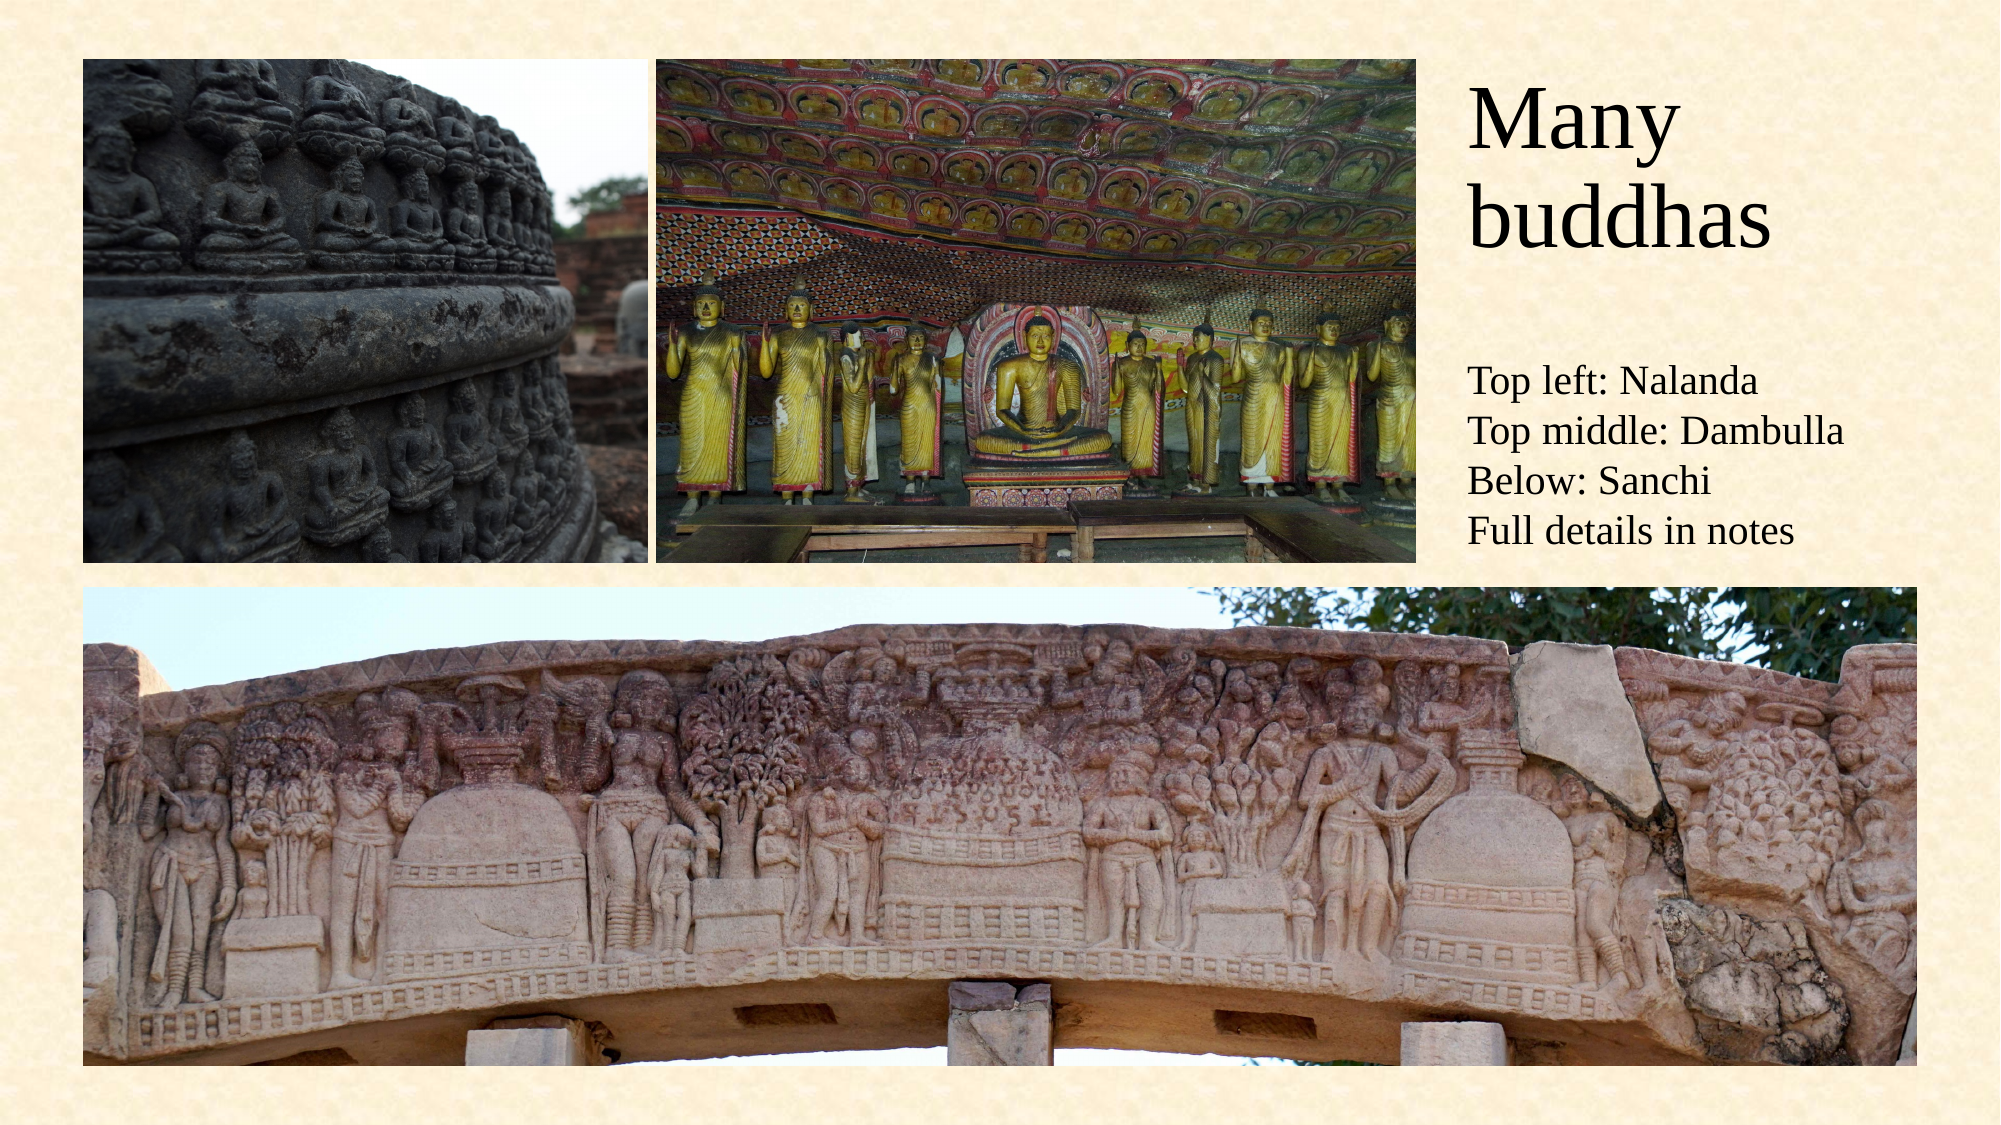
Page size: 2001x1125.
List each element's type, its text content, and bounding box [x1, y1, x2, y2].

picture [0, 0, 2001, 1125]
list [83, 587, 1917, 1066]
title Many buddhas [1452, 59, 1834, 278]
text_box Top left: Nalanda Top middle: Dambulla Below: Sanchi Full details in notes [1452, 345, 1888, 561]
